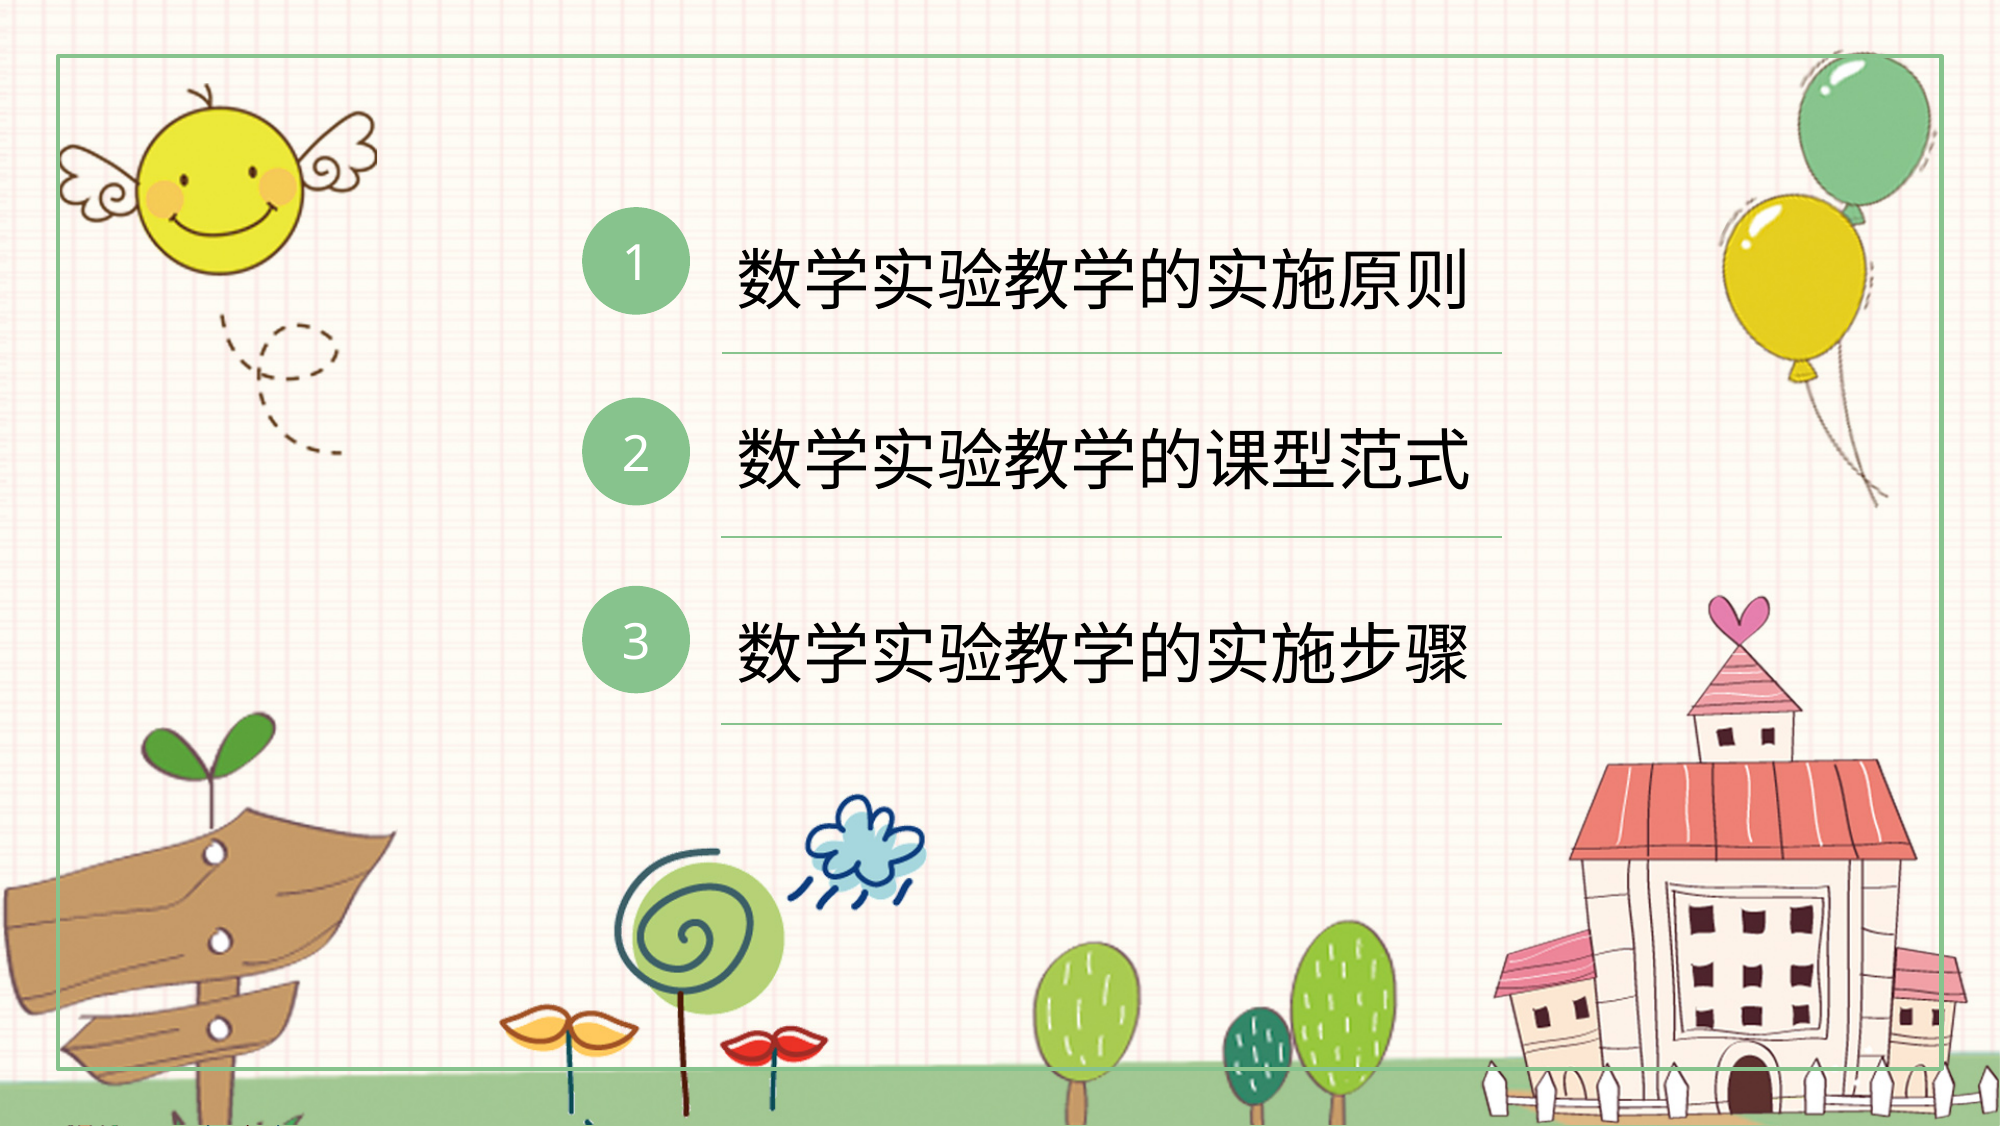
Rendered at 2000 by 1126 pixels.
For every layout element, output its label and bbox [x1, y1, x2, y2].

text_box [581, 206, 1599, 725]
picture [0, 0, 2000, 1126]
